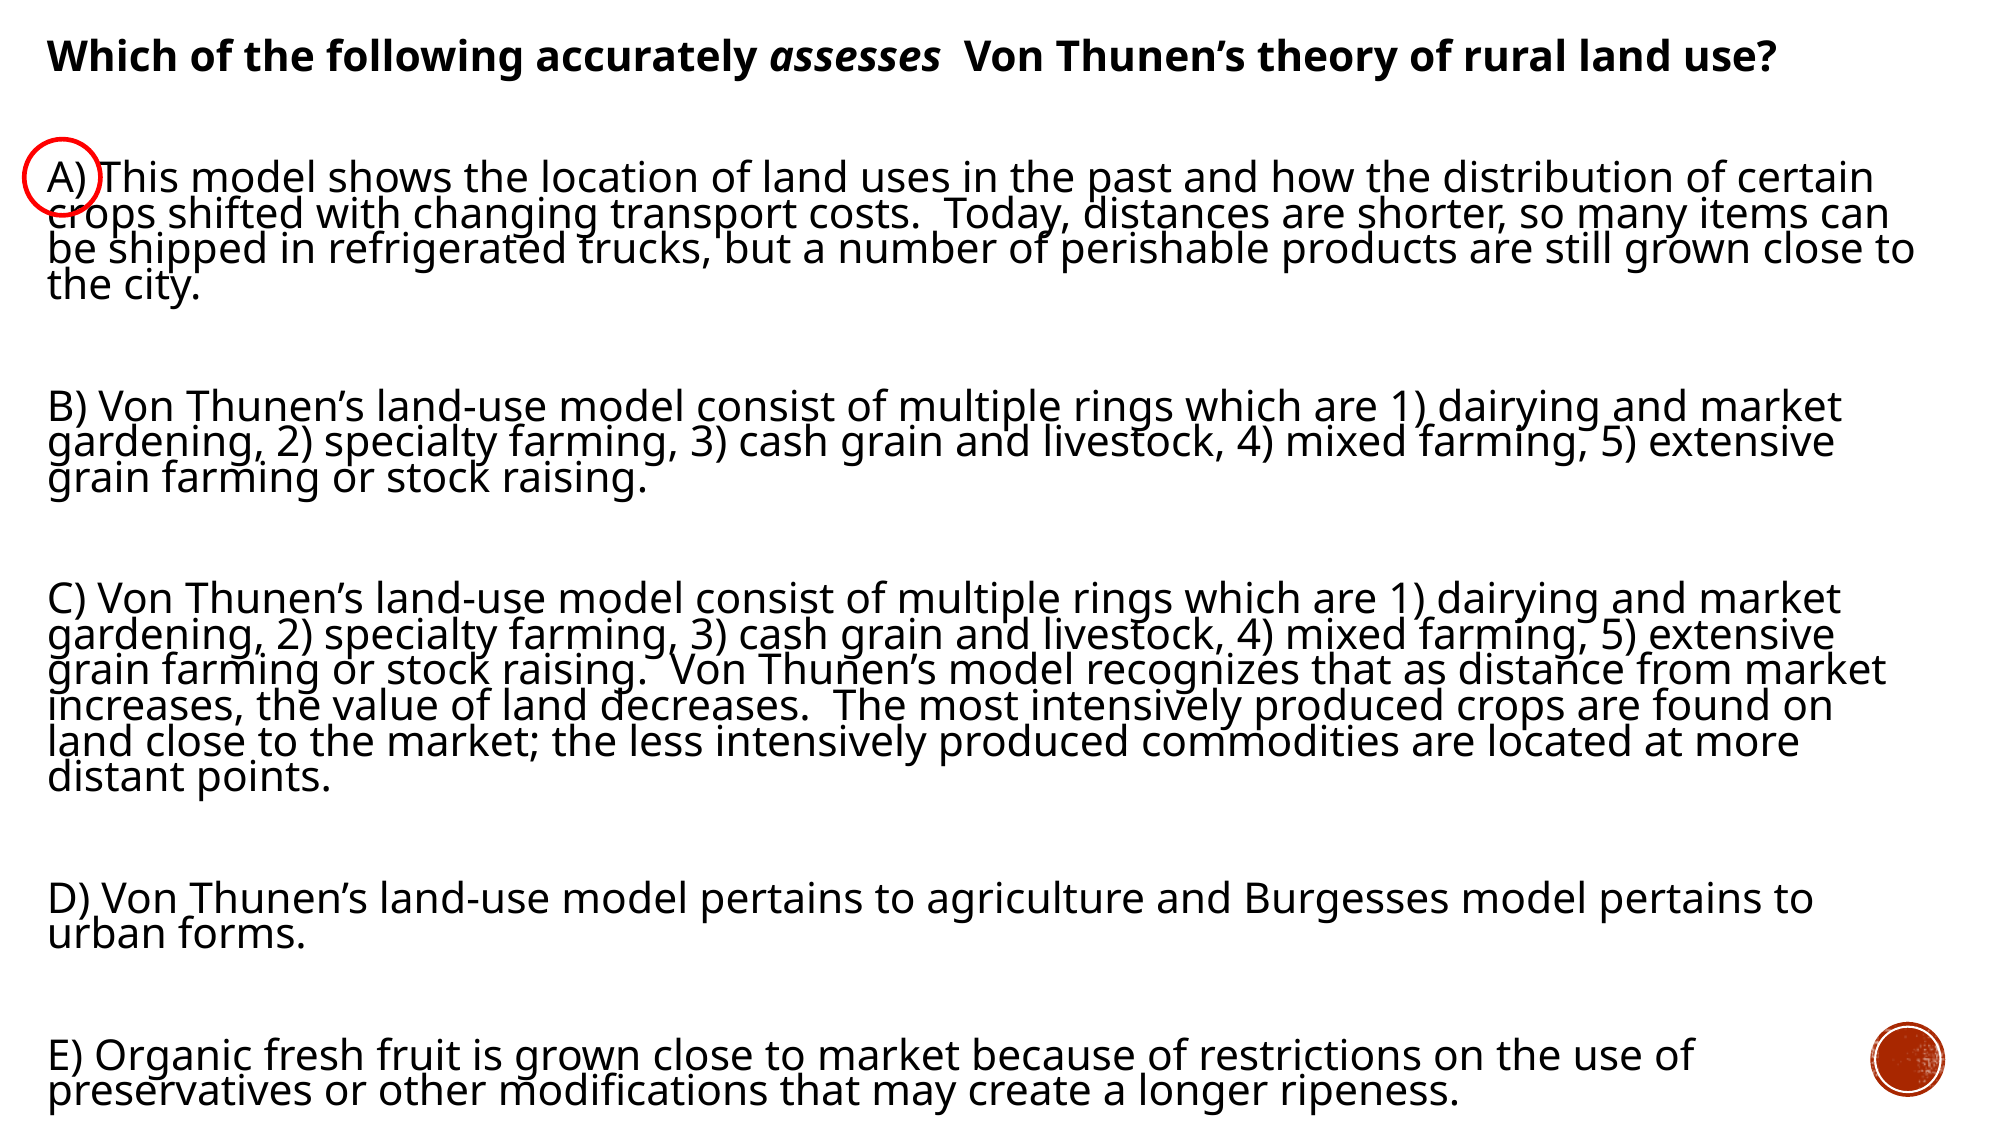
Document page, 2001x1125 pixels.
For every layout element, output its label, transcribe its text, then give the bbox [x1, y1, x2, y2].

text_box [24, 139, 101, 216]
list Which of the following accurately assesses Von Thunen’s theory of rural land use? A) This model shows the location of land uses in the past and how the distribution of certain crops shifted with changing transport costs. Today, distances are shorter, so many items can be shipped in refrigerated trucks, but a number of perishable products are still grown close to the city. B) Von Thunen’s land-use model consist of multiple rings which are 1) dairying and market gardening, 2) specialty farming, 3) cash grain and livestock, 4) mixed farming, 5) extensive grain farming or stock raising. C) Von Thunen’s land-use model consist of multiple rings which are 1) dairying and market gardening, 2) specialty farming, 3) cash grain and livestock, 4) mixed farming, 5) extensive grain farming or stock raising. Von Thunen’s model recognizes that as distance from market increases, the value of land decreases. The most intensively produced crops are found on land close to the market; the less intensively produced commodities are located at more distant points. D) Von Thunen’s land-use model pertains to agriculture and Burgesses model pertains to urban forms. E) Organic fresh fruit is grown close to market because of restrictions on the use of preservatives or other modifications that may create a longer ripeness. [31, 35, 1944, 1099]
